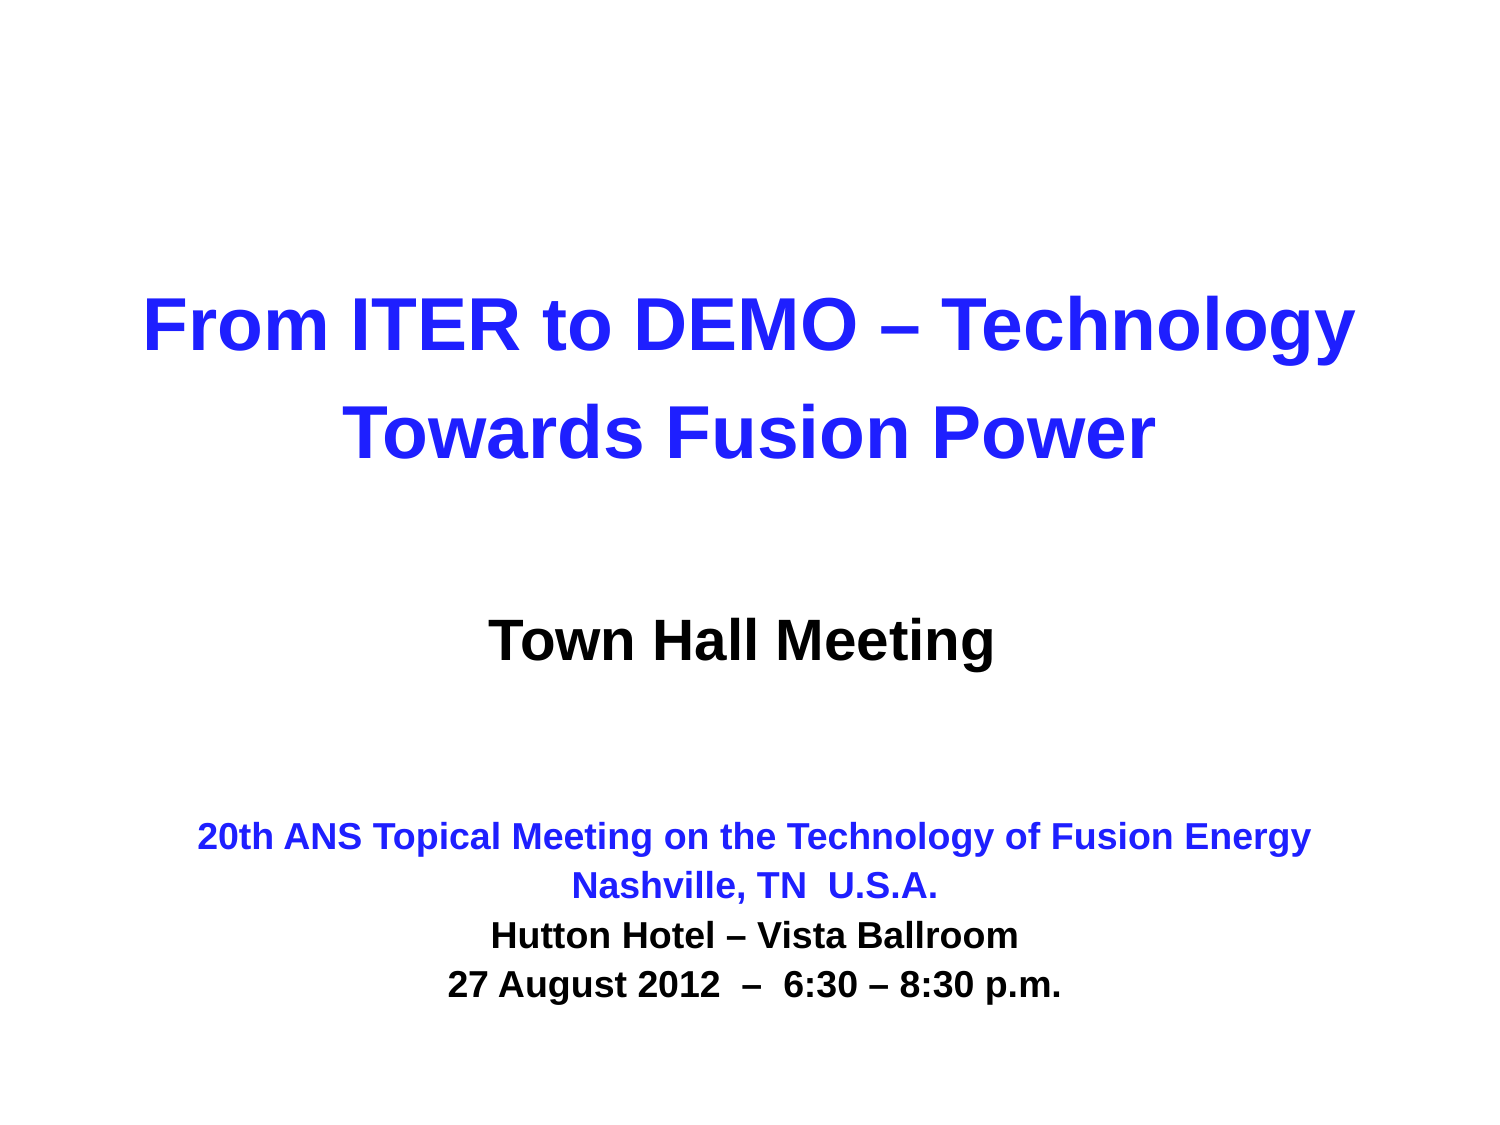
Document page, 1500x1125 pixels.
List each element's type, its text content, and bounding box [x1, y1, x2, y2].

title From ITER to DEMO – Technology Towards Fusion Power [75, 249, 1425, 481]
list Town Hall Meeting [437, 587, 1048, 680]
list 20th ANS Topical Meeting on the Technology of Fusion Energy Nashville, TN U.S.A. Hutton Hotel – Vista Ballroom 27 August 2012 – 6:30 – 8:30 p.m. [97, 800, 1413, 1015]
